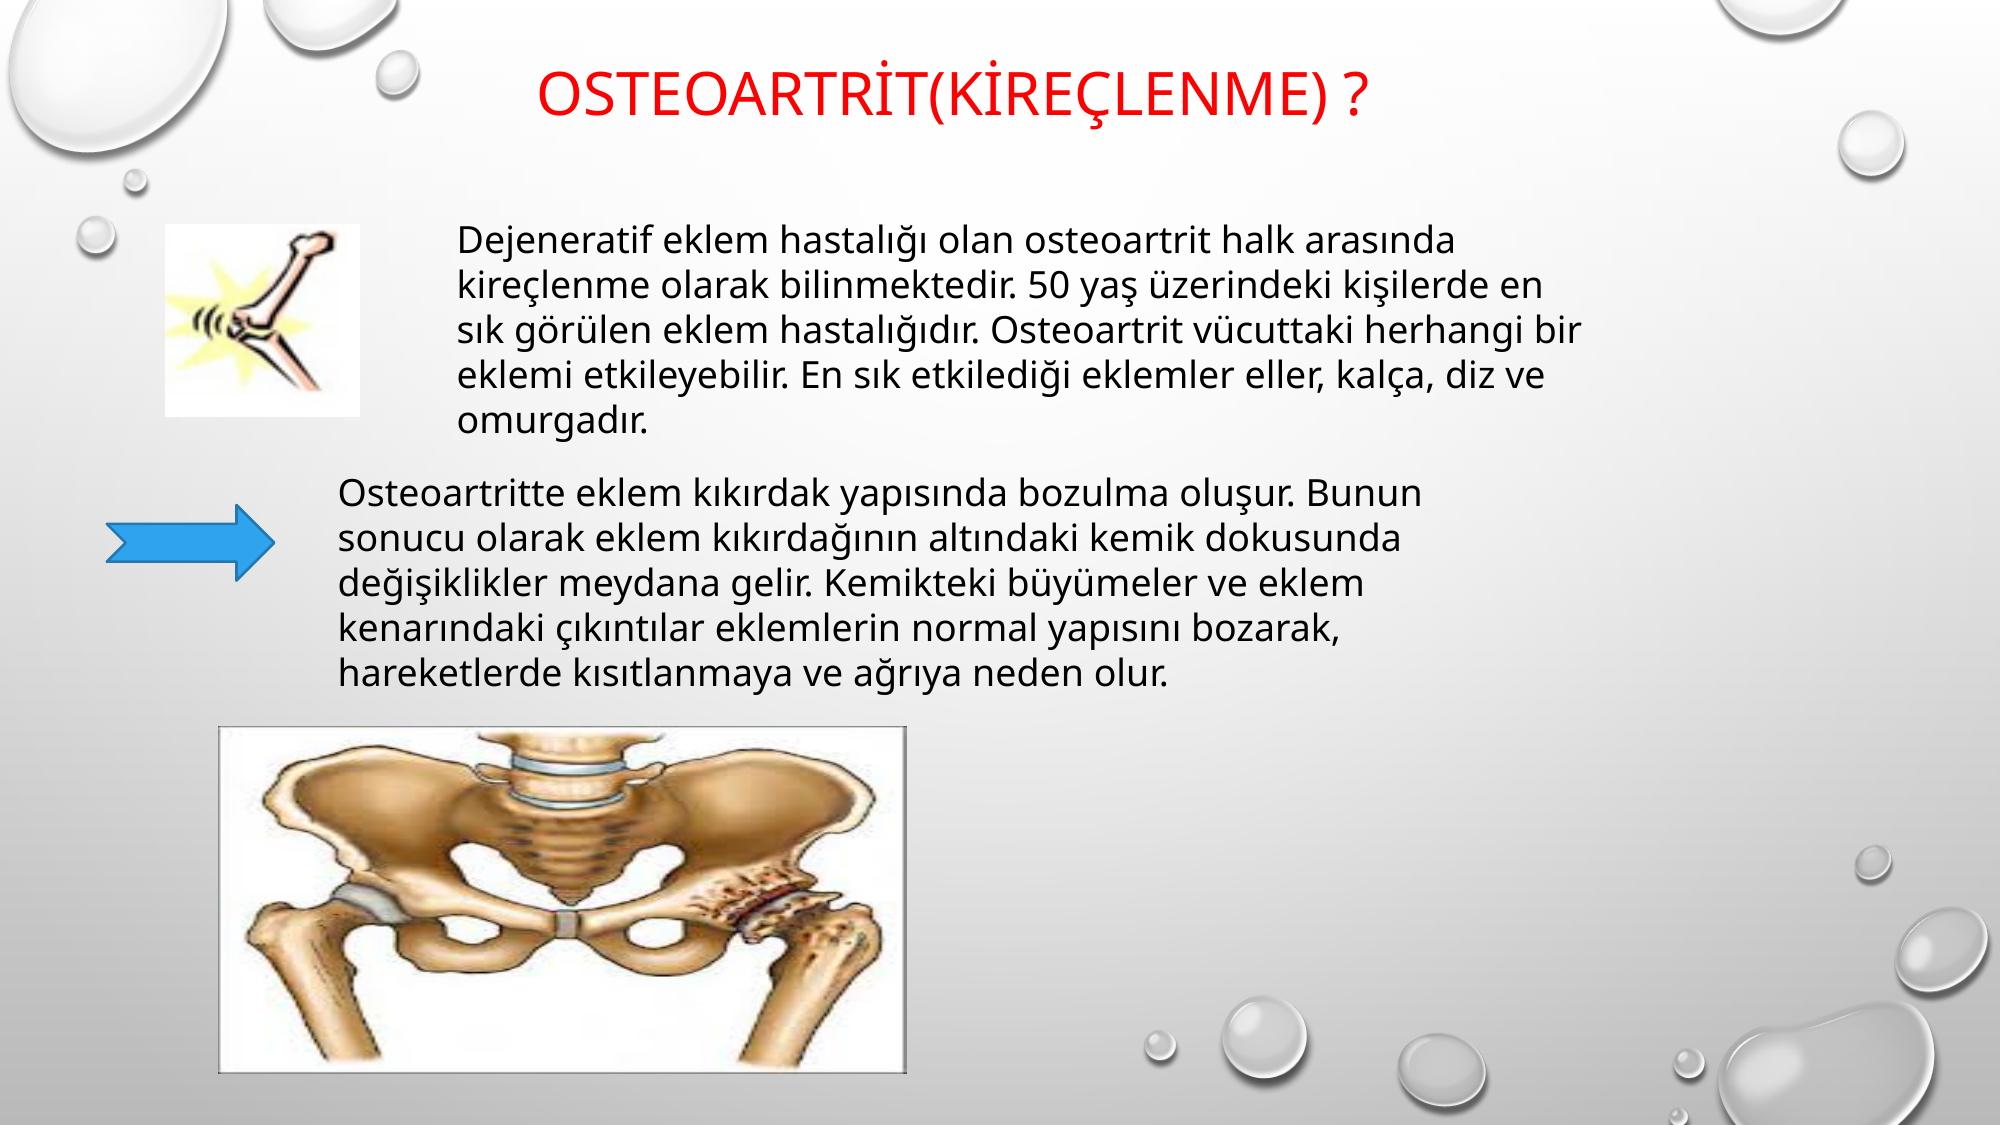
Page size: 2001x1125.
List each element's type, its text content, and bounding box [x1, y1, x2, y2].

text_box Dejeneratif eklem hastalığı olan osteoartrit halk arasında kireçlenme olarak bilinmektedir. 50 yaş üzerindeki kişilerde en sık görülen eklem hastalığıdır. Osteoartrit vücuttaki herhangi bir eklemi etkileyebilir. En sık etkilediği eklemler eller, kalça, diz ve omurgadır. [441, 208, 1617, 449]
text_box [105, 503, 276, 582]
picture [0, 0, 2000, 1125]
text_box Osteoartritte eklem kıkırdak yapısında bozulma oluşur. Bunun sonucu olarak eklem kıkırdağının altındaki kemik dokusunda değişiklikler meydana gelir. Kemikteki büyümeler ve eklem kenarındaki çıkıntılar eklemlerin normal yapısını bozarak, hareketlerde kısıtlanmaya ve ağrıya neden olur. [322, 416, 1542, 701]
title OSTEOARTRİT(KİREÇLENME) ? [514, 36, 1392, 156]
